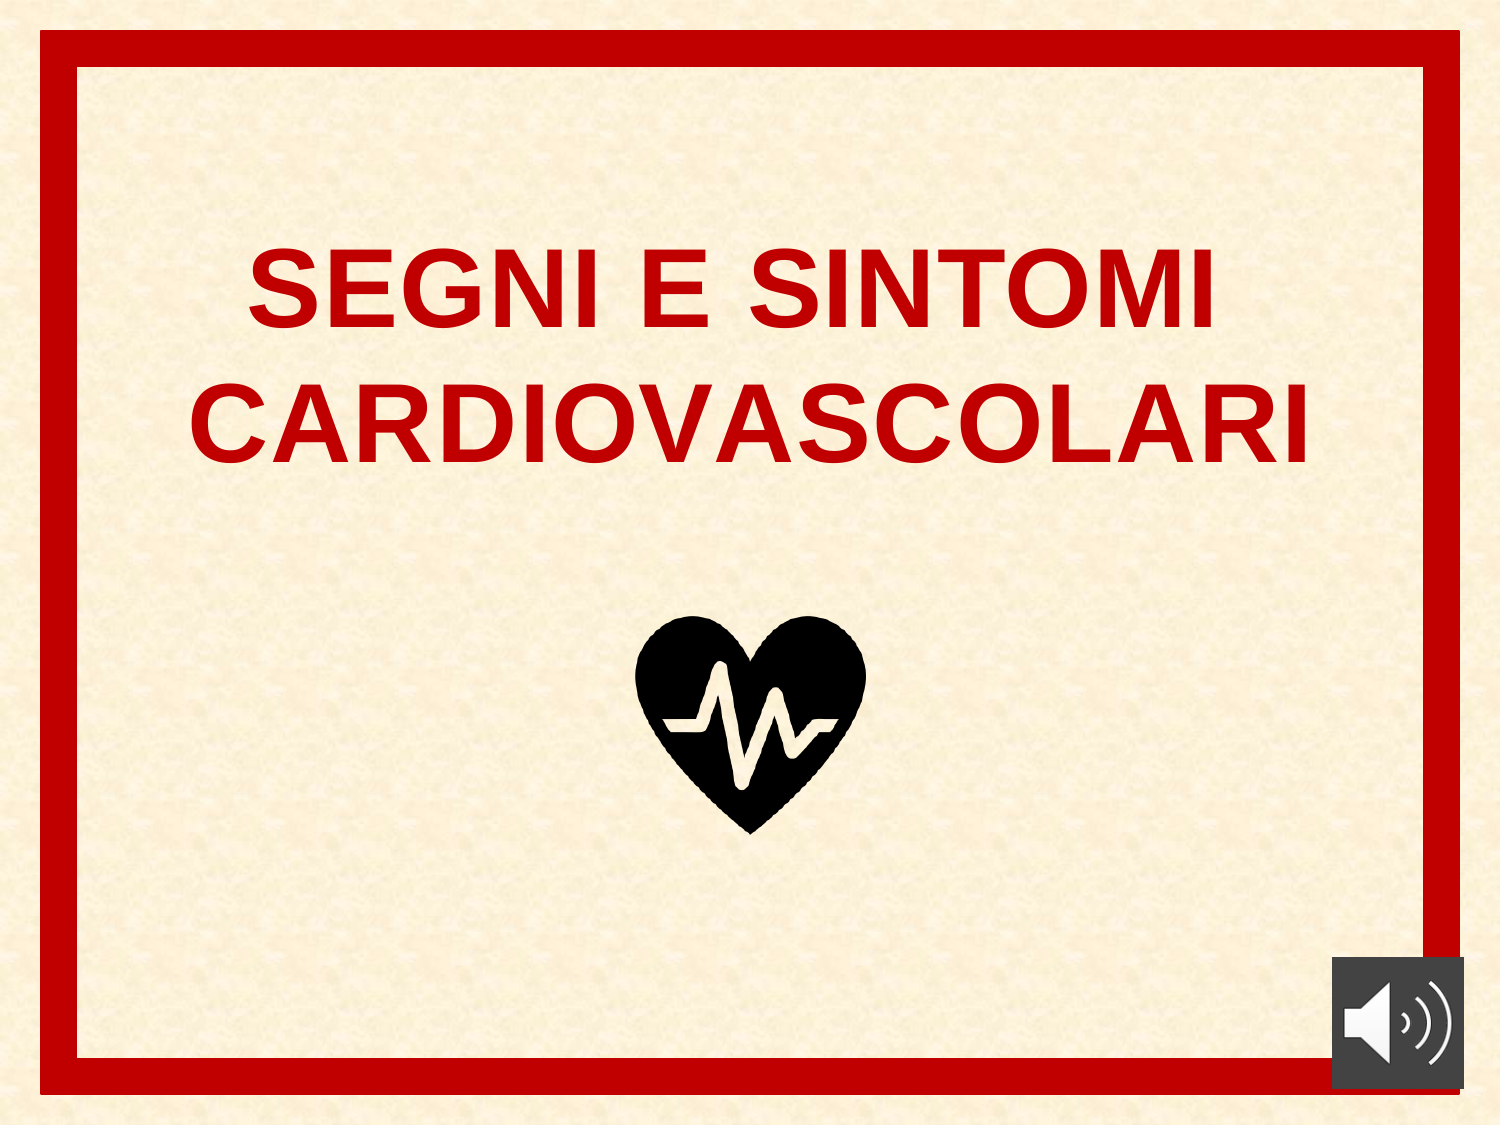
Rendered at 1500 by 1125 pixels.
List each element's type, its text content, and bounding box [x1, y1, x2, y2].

text_box SEGNI E SINTOMI CARDIOVASCOLARI [77, 207, 1423, 493]
text_box [41, 31, 1459, 1094]
picture [0, 0, 1500, 1125]
